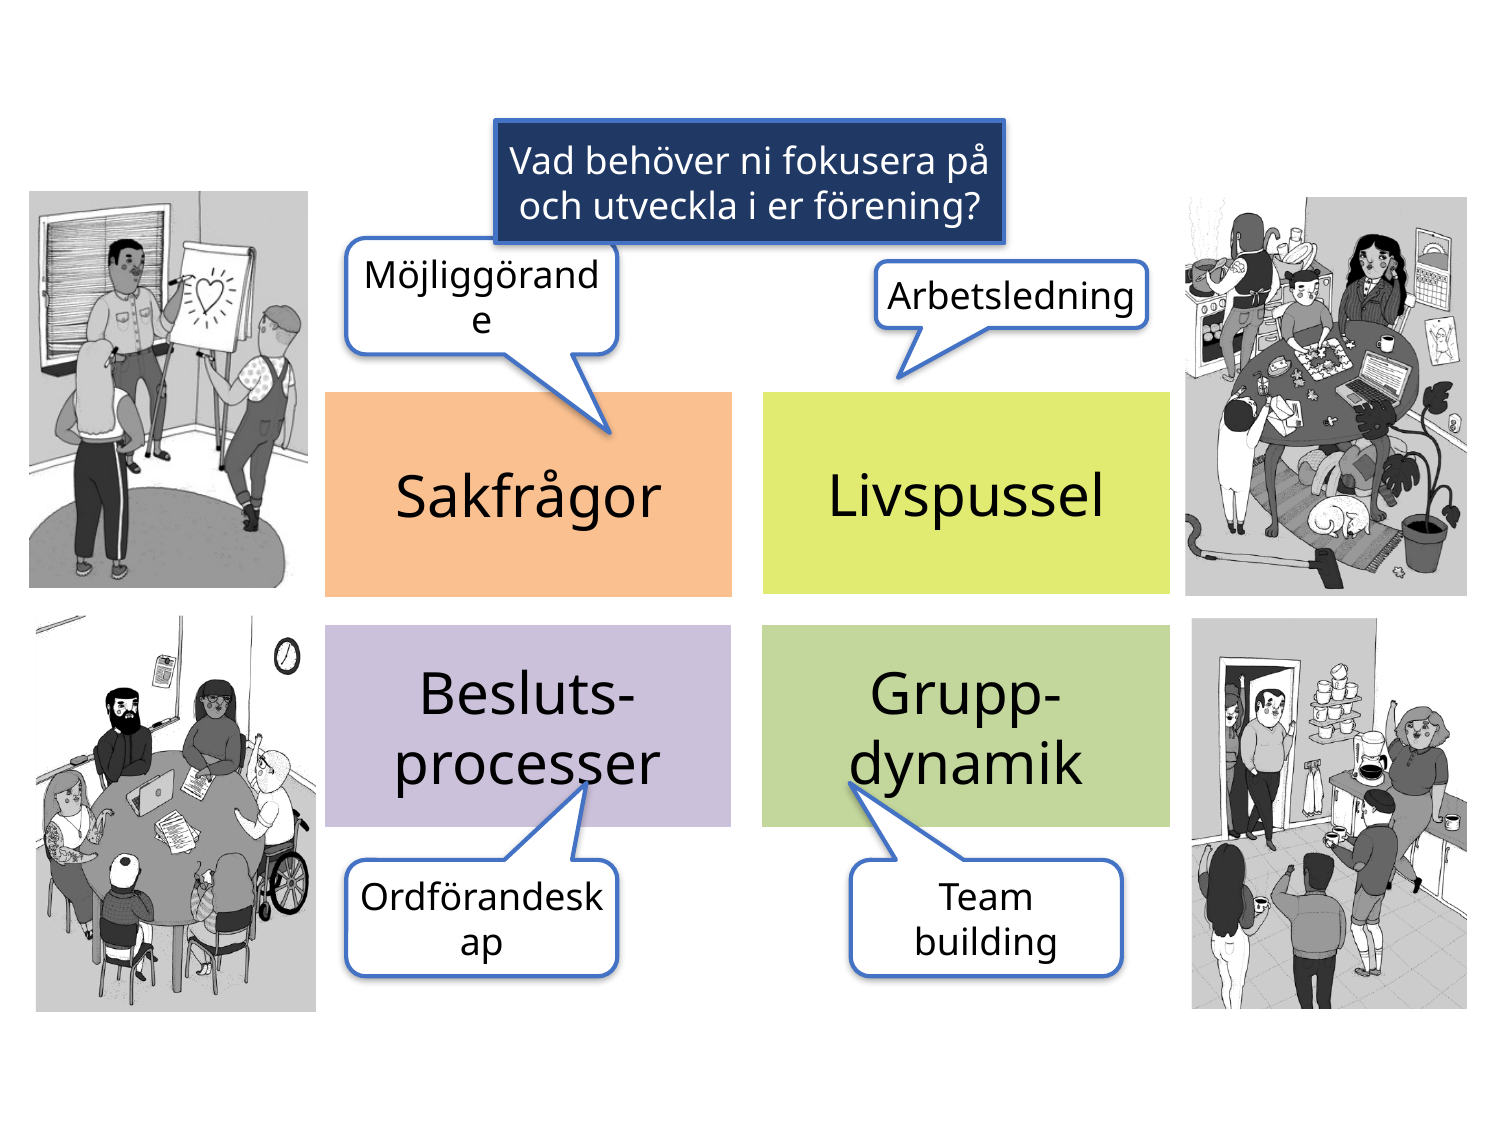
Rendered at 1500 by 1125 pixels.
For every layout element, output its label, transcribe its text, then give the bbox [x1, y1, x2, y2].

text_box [761, 623, 1171, 828]
picture [1185, 197, 1467, 596]
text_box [324, 391, 734, 598]
picture [35, 615, 316, 1012]
text_box Vad behöver ni fokusera på och utveckla i er förening? [495, 120, 1005, 244]
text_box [324, 623, 733, 828]
picture [29, 191, 308, 588]
text_box Möjliggörande [346, 237, 618, 391]
text_box Team building [850, 828, 1122, 977]
picture [1190, 618, 1467, 1009]
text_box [762, 391, 1171, 596]
text_box Ordförandeskap [346, 828, 618, 977]
text_box Arbetsledning [875, 261, 1148, 378]
